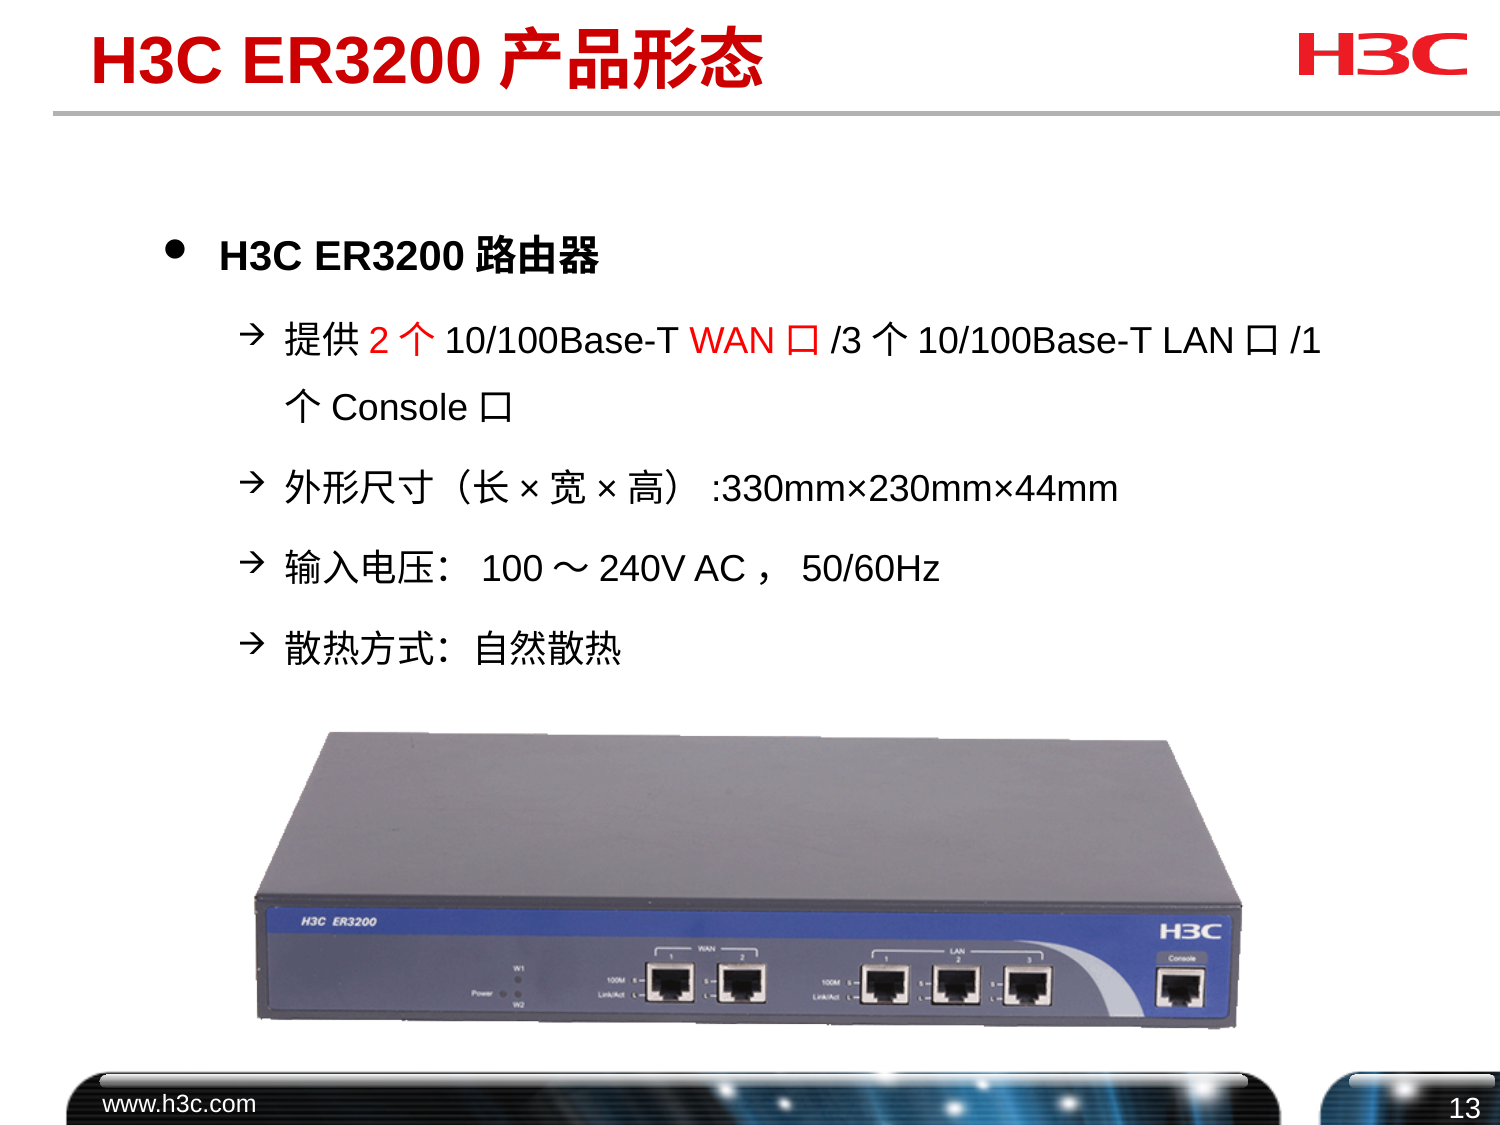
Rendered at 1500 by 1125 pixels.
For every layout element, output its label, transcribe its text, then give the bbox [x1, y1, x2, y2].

title H3C ER3200产品形态 [75, 7, 1263, 108]
picture [1299, 33, 1467, 75]
picture [50, 408, 1500, 1125]
list H3C ER3200路由器 提供2个10/100Base-T WAN口/3个10/100Base-T LAN口/1个Console口 外形尺寸（长×宽×高）:330mm×230mm×44mm 输入电压：100～240V AC，50/60Hz 散热方式：自然散热 [147, 196, 1353, 408]
